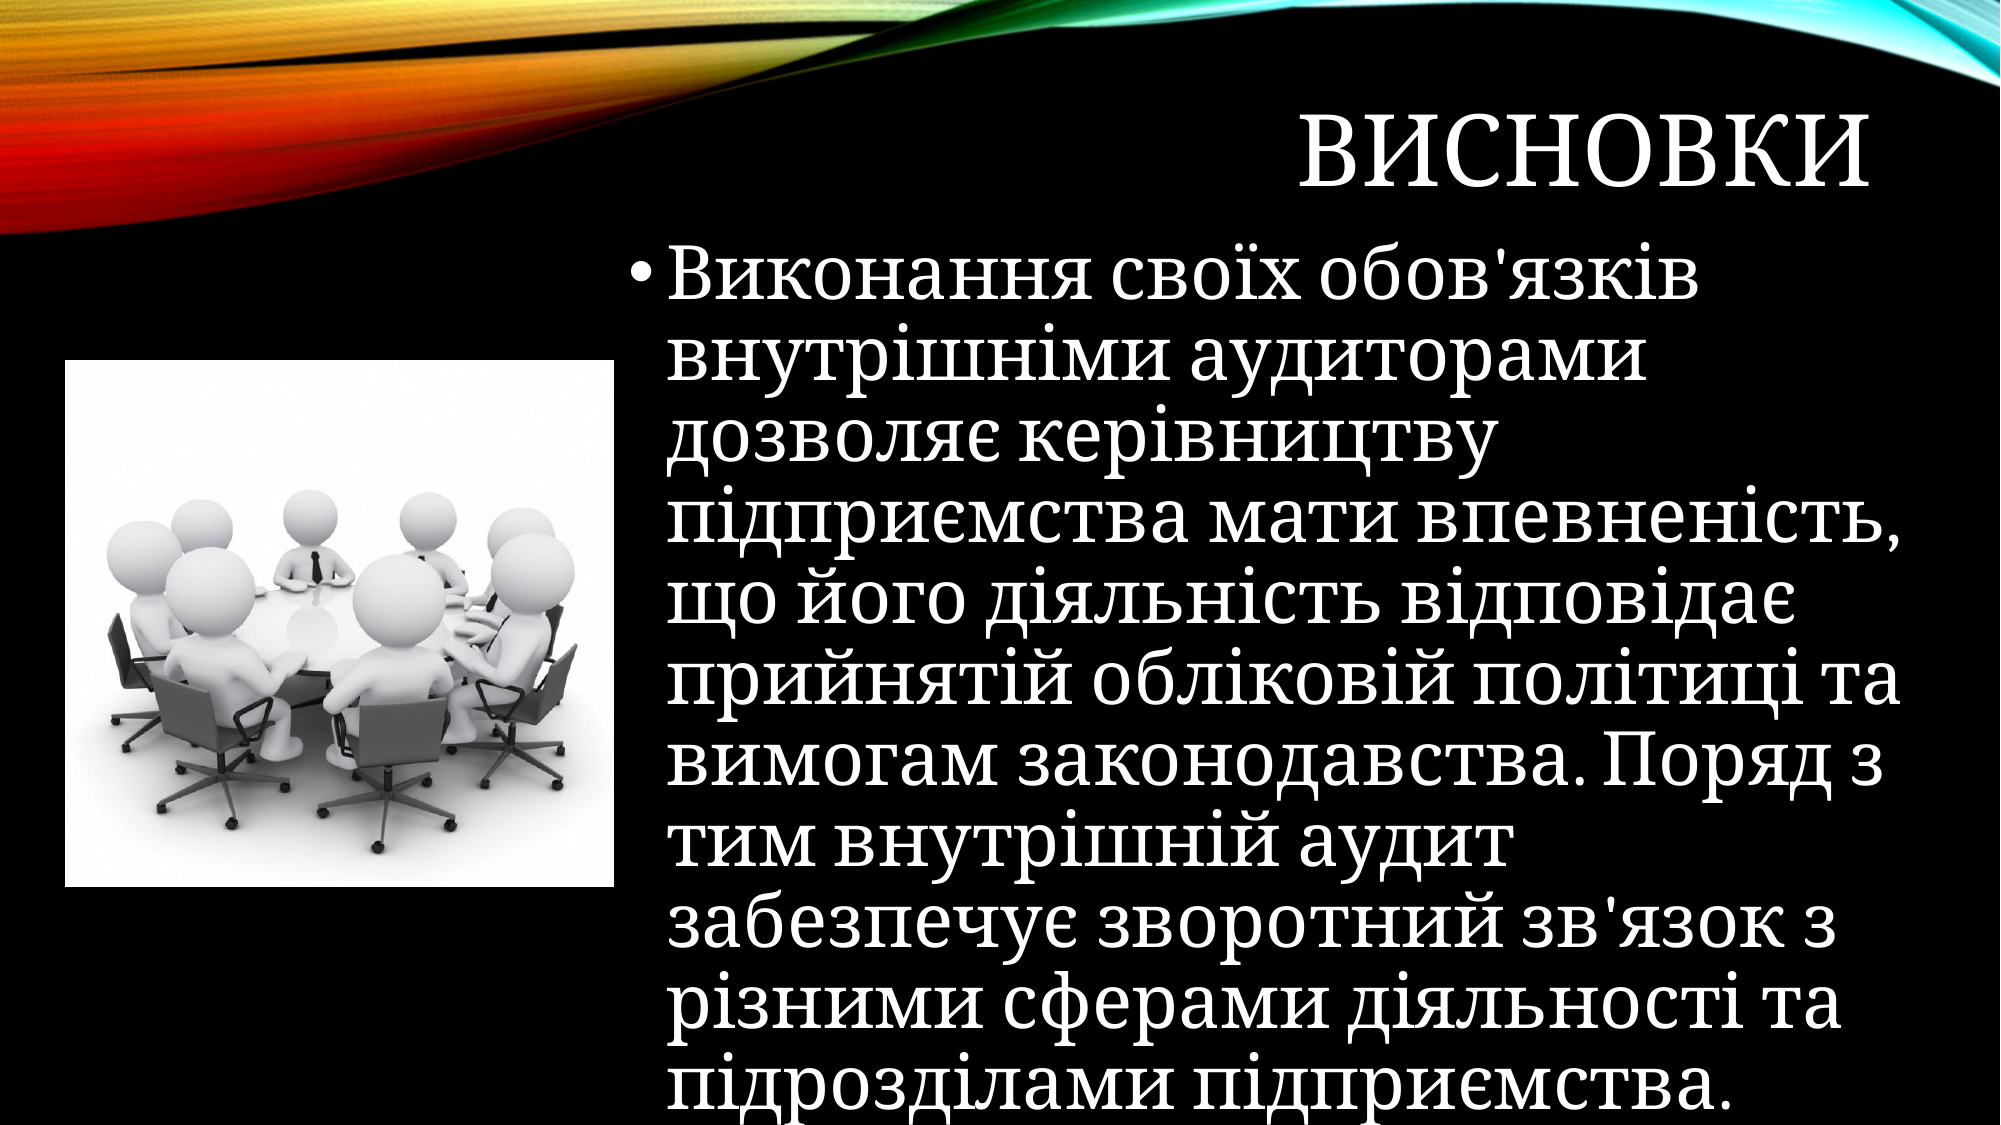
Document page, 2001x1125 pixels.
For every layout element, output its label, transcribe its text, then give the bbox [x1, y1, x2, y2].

picture [0, 0, 2000, 237]
picture [65, 359, 614, 888]
title Висновки [474, 48, 1888, 261]
list Виконання своїх обов'язків внутрішніми аудиторами дозволяє керівництву підприємства мати впевненість, що його діяльність відповідає прийнятій обліковій політиці та вимогам законодавства. Поряд з тим внутрішній аудит забезпечує зворотний зв'язок з різними сферами діяльності та підрозділами підприємства. [613, 227, 1932, 1053]
